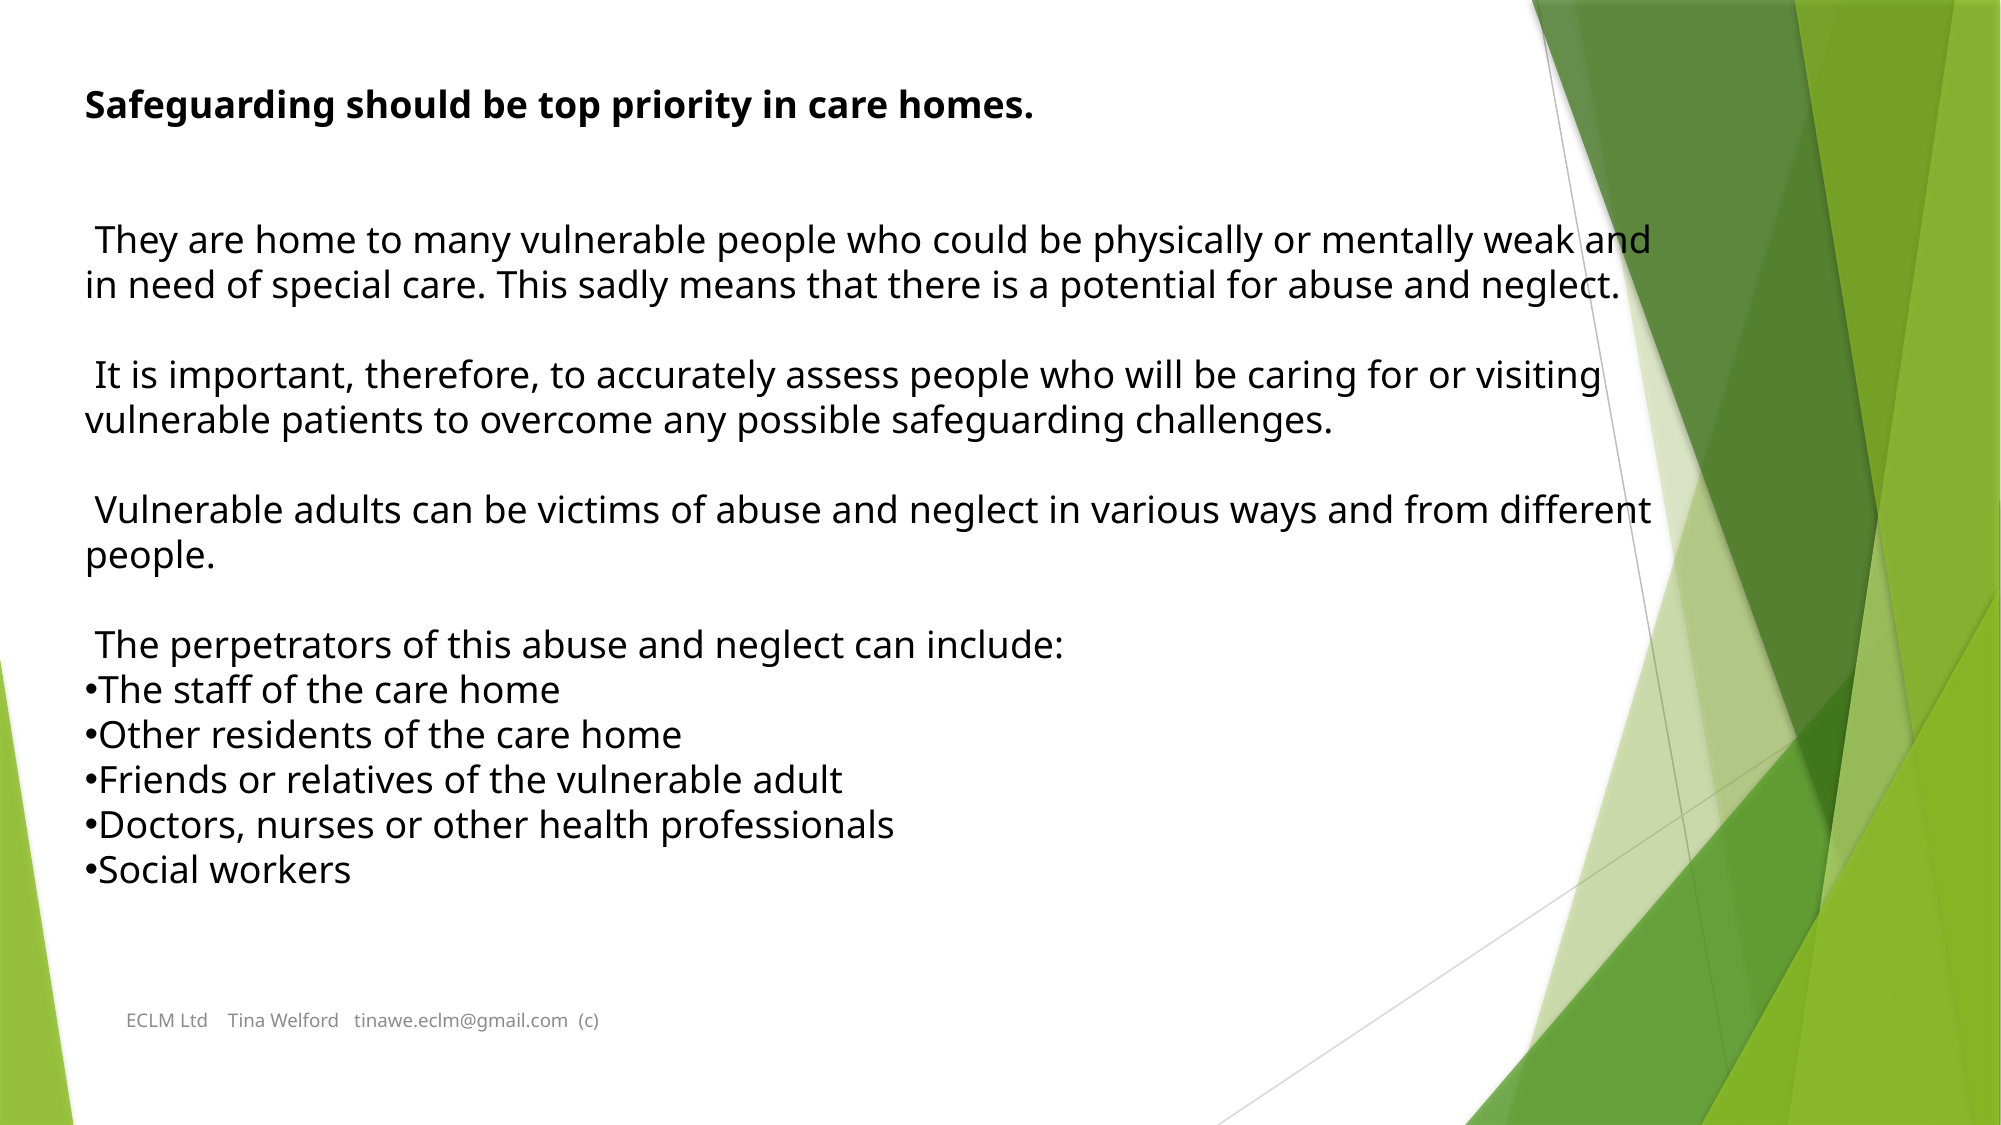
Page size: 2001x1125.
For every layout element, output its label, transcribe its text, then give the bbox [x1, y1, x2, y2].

footer ECLM Ltd Tina Welford tinawe.eclm@gmail.com (c) [111, 991, 1145, 1051]
text_box Safeguarding should be top priority in care homes. They are home to many vulnerable people who could be physically or mentally weak and in need of special care. This sadly means that there is a potential for abuse and neglect. It is important, therefore, to accurately assess people who will be caring for or visiting vulnerable patients to overcome any possible safeguarding challenges. Vulnerable adults can be victims of abuse and neglect in various ways and from different people. The perpetrators of this abuse and neglect can include: The staff of the care home Other residents of the care home Friends or relatives of the vulnerable adult Doctors, nurses or other health professionals Social workers [70, 73, 1699, 989]
